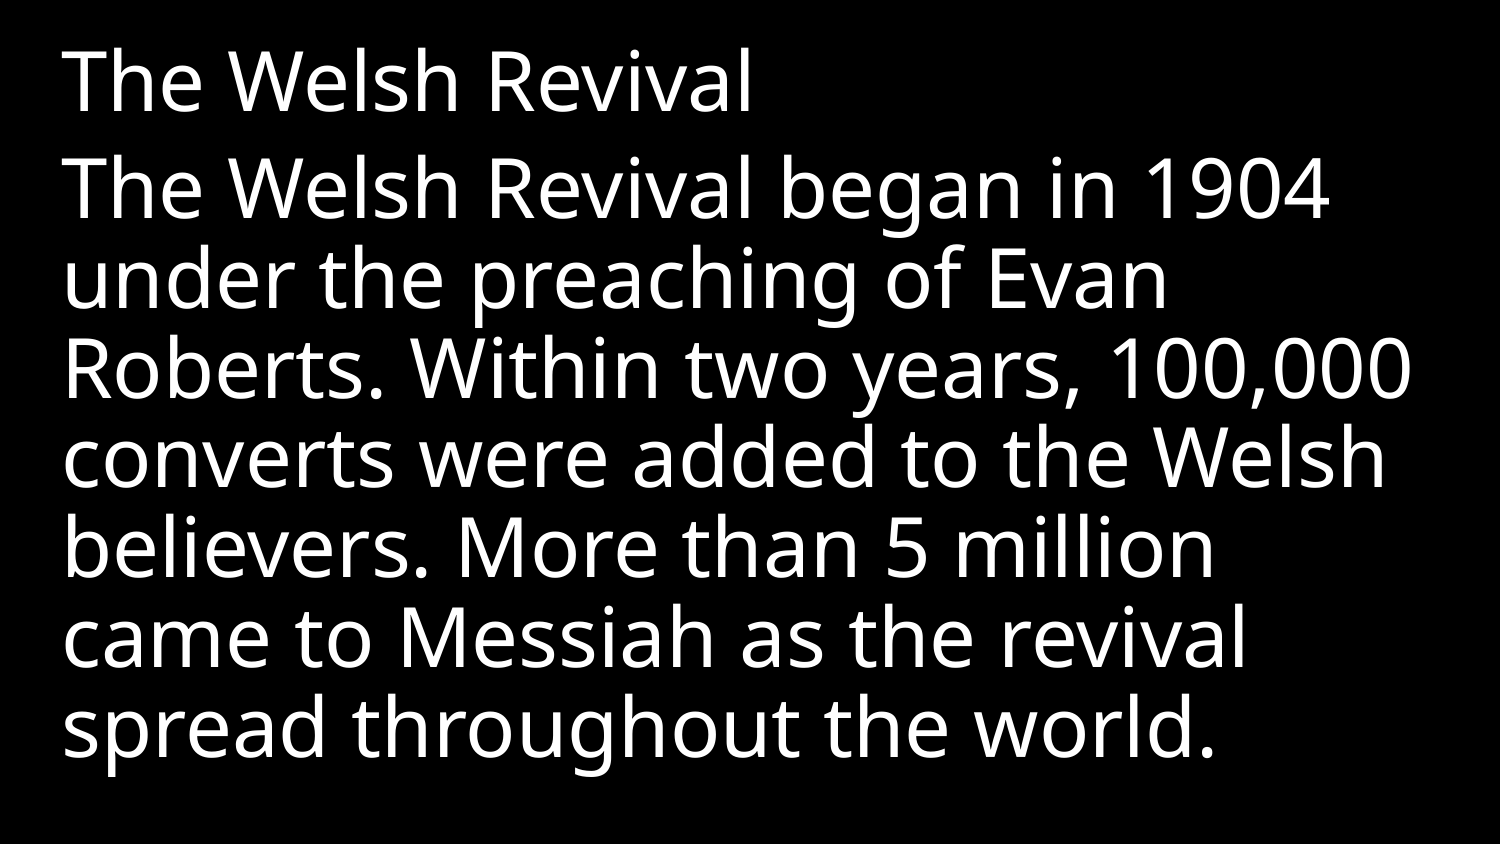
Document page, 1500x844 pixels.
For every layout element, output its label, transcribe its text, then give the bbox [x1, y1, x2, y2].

subtitle The Welsh Revival The Welsh Revival began in 1904 under the preaching of Evan Roberts. Within two years, 100,000 converts were added to the Welsh believers. More than 5 million came to Messiah as the revival spread throughout the world. [50, 34, 1450, 797]
